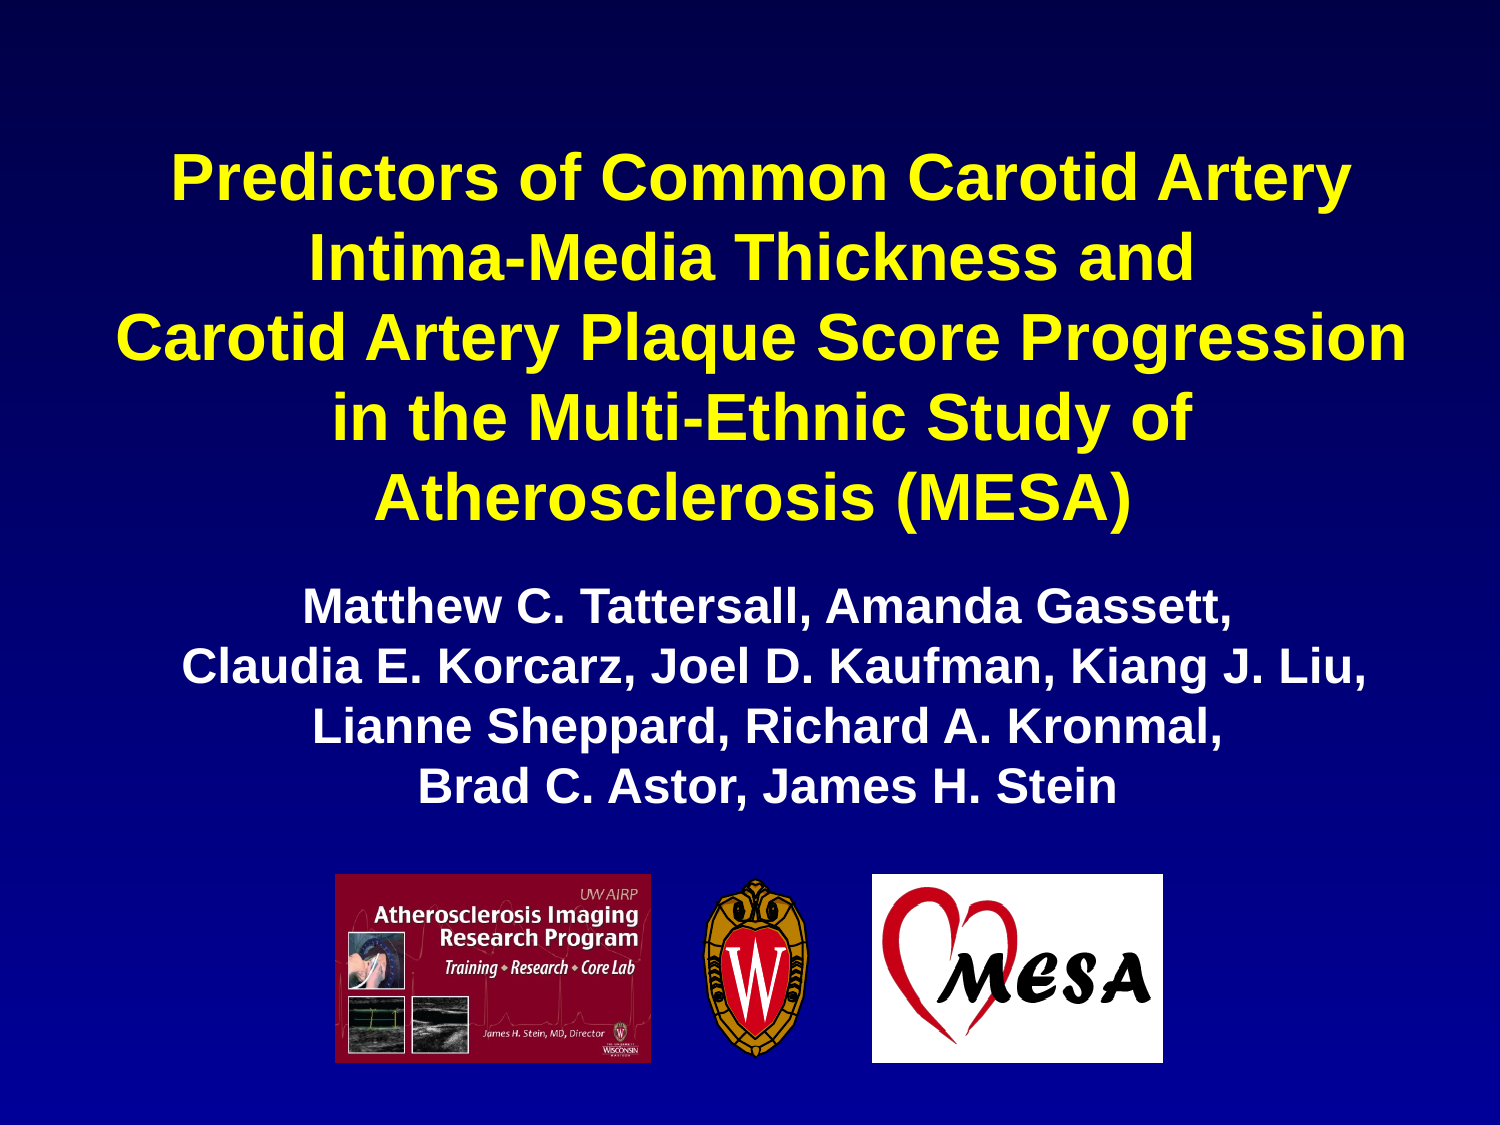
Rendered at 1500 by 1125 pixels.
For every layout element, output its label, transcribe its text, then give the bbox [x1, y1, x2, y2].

text_box Matthew C. Tattersall, Amanda Gassett, Claudia E. Korcarz, Joel D. Kaufman, Kiang J. Liu, Lianne Sheppard, Richard A. Kronmal, Brad C. Astor, James H. Stein [137, 512, 1413, 925]
title Predictors of Common Carotid Artery Intima-Media Thickness and Carotid Artery Plaque Score Progression in the Multi-Ethnic Study of Atherosclerosis (MESA) [74, 74, 1451, 613]
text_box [335, 874, 1163, 1063]
